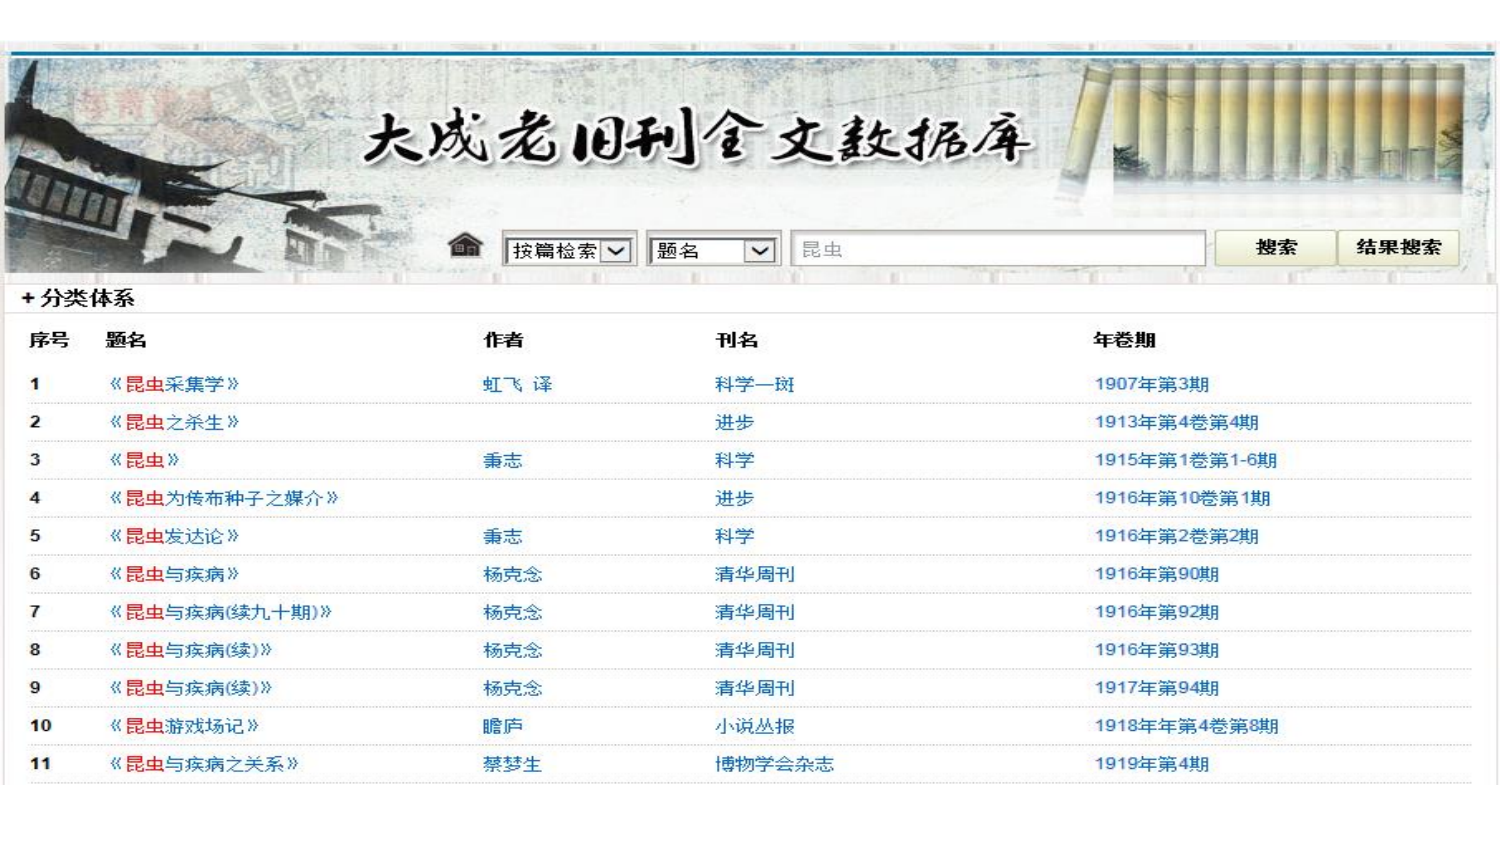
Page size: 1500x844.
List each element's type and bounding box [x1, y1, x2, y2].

picture [0, 40, 1500, 786]
